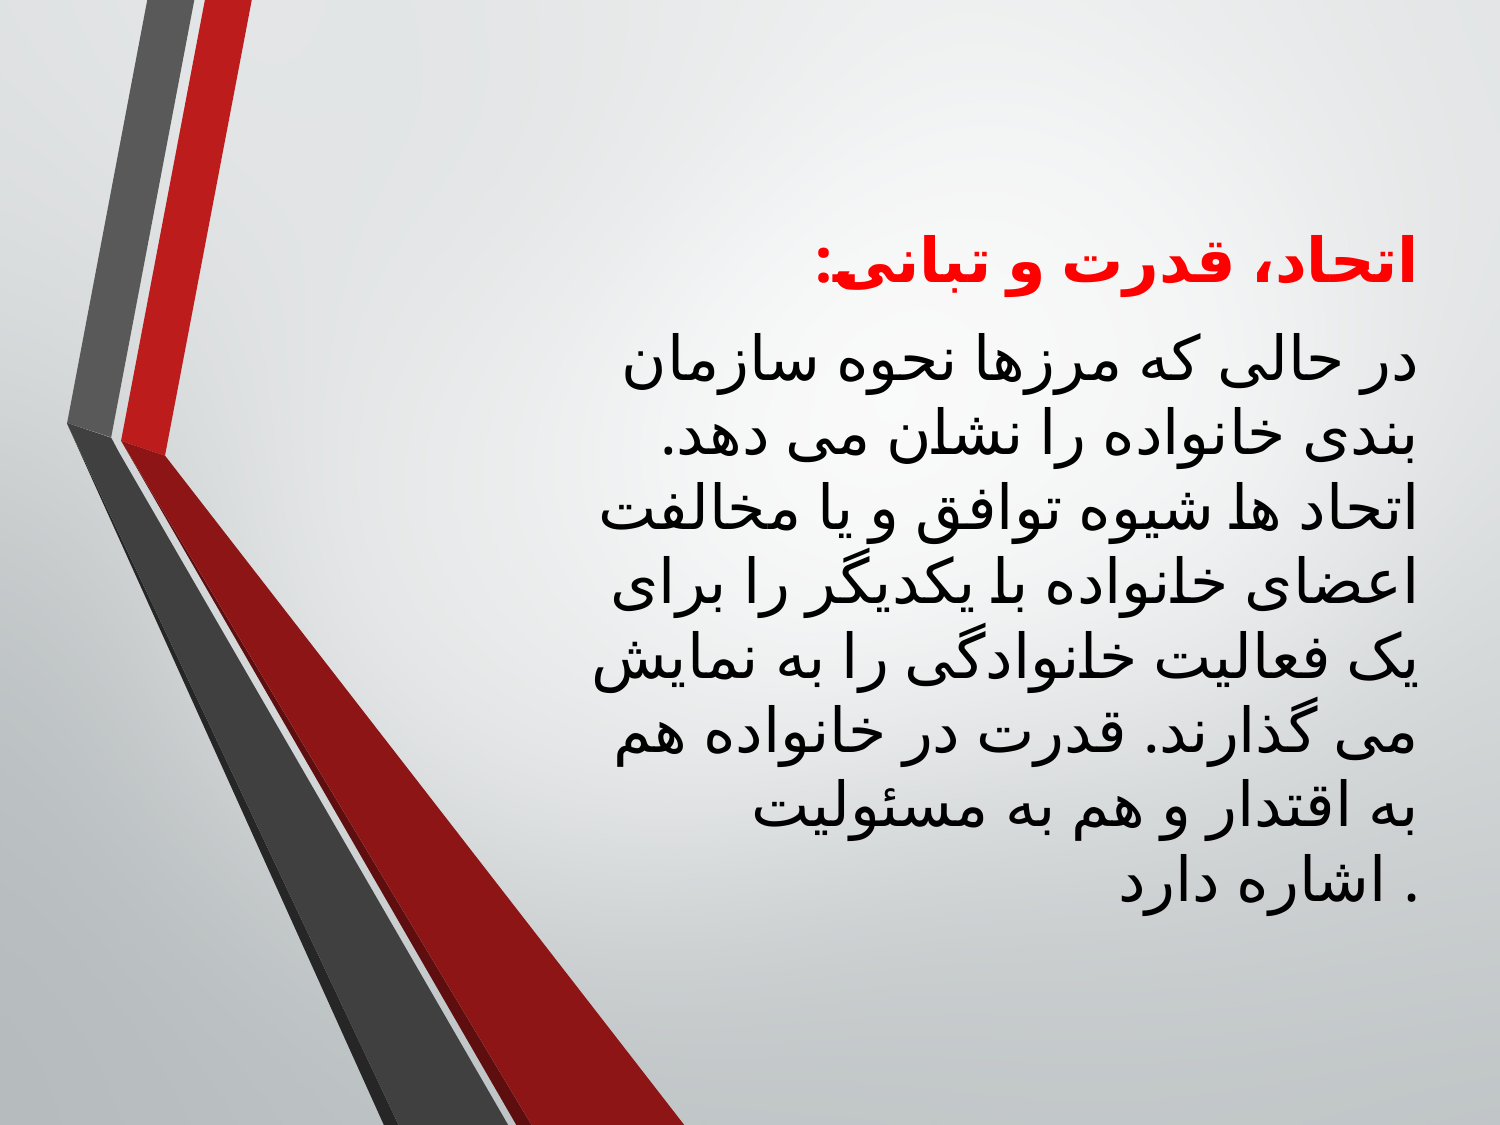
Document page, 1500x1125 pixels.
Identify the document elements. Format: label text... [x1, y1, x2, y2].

subtitle اتحاد، قدرت و تبانی: در حالی که مرزها نحوه سازمان بندی خانواده را نشان می دهد. اتحاد ها شیوه توافق و یا مخالفت اعضای خانواده با یکدیگر را برای یک فعالیت خانوادگی را به نمایش می گذارند. قدرت در خانواده هم به اقتدار و هم به مسئولیت اشاره دارد . [575, 212, 1435, 988]
